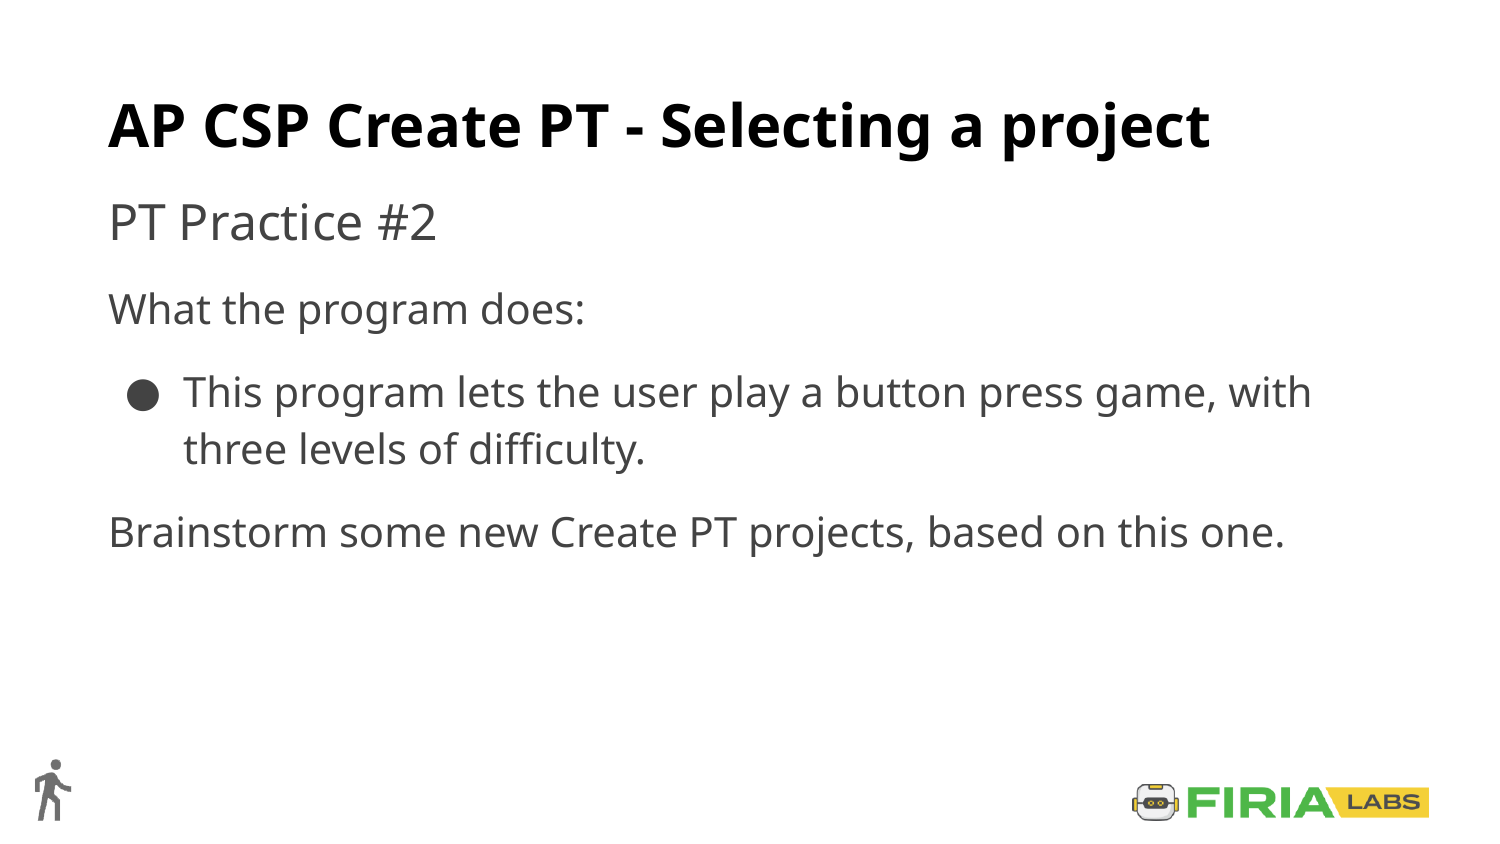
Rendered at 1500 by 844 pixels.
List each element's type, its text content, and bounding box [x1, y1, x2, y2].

picture [19, 749, 80, 826]
picture [1121, 777, 1436, 826]
title AP CSP Create PT - Selecting a project [93, 72, 1449, 176]
list PT Practice #2 What the program does: This program lets the user play a button press game, with three levels of difficulty. Brainstorm some new Create PT projects, based on this one. [93, 166, 1416, 793]
